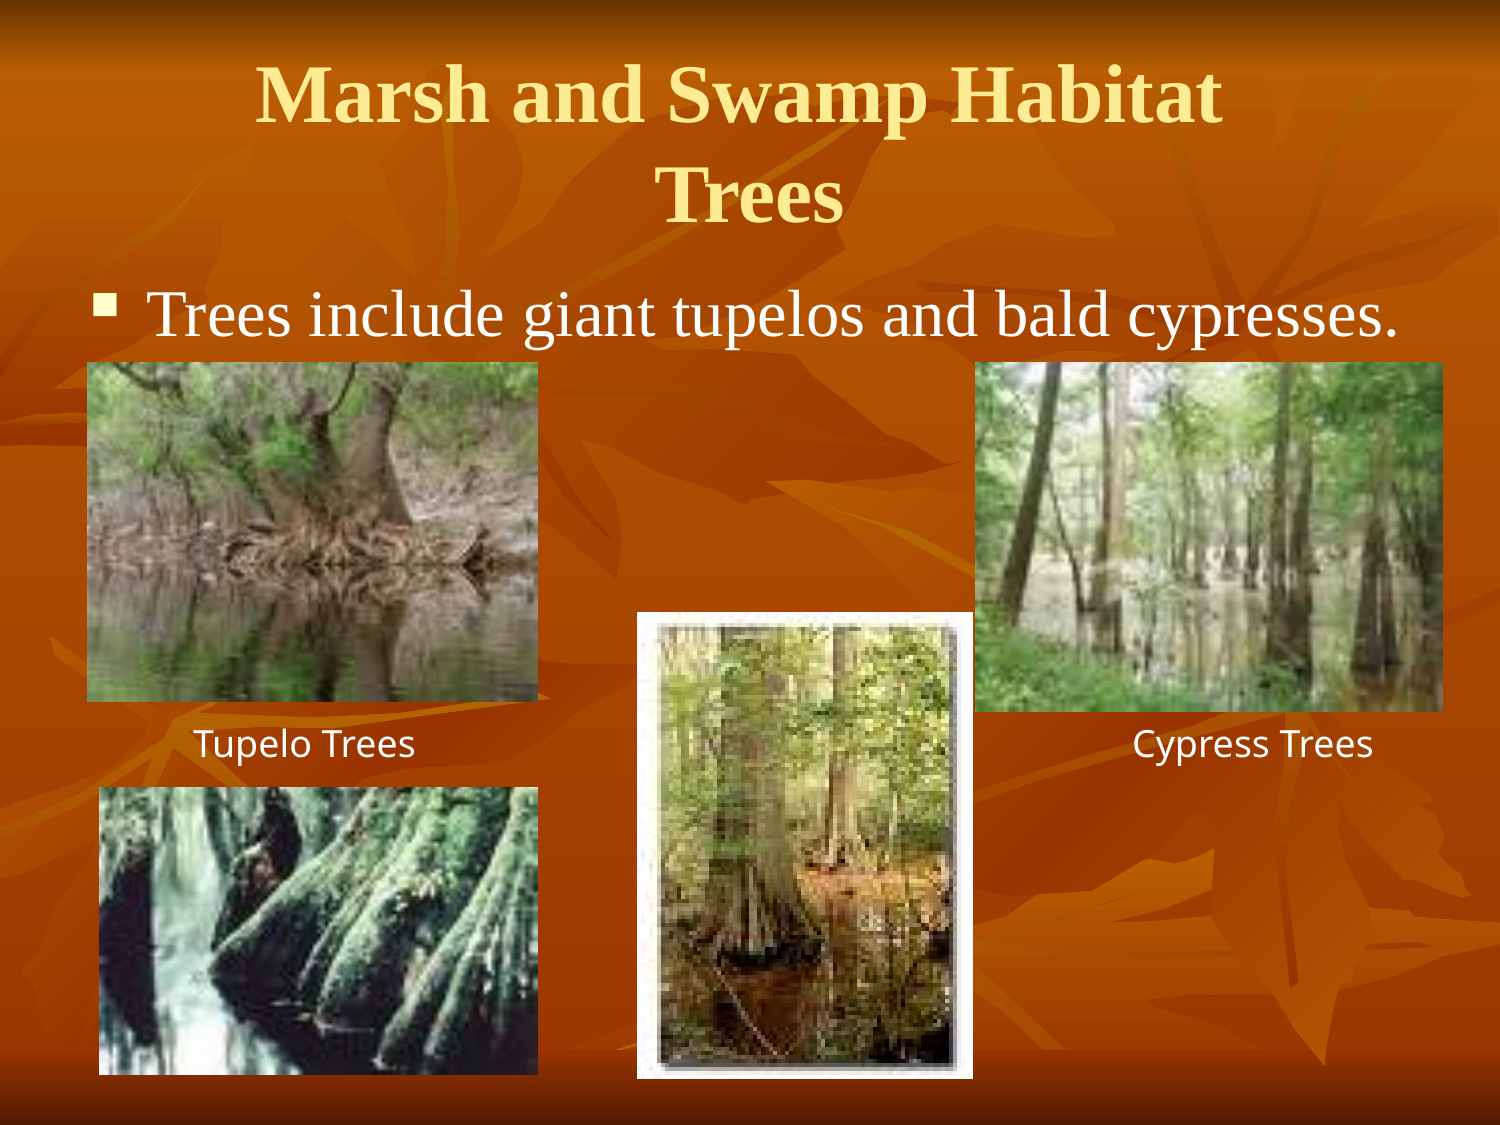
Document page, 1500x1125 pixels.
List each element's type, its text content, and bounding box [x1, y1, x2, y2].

picture [99, 787, 538, 1075]
picture [974, 362, 1443, 713]
picture [87, 362, 538, 702]
text_box Cypress Trees [1117, 720, 1389, 773]
list Trees include giant tupelos and bald cypresses. [74, 262, 1426, 1006]
text_box Tupelo Trees [178, 712, 432, 773]
picture [637, 612, 973, 1080]
title Marsh and Swamp Habitat Trees [74, 45, 1426, 234]
